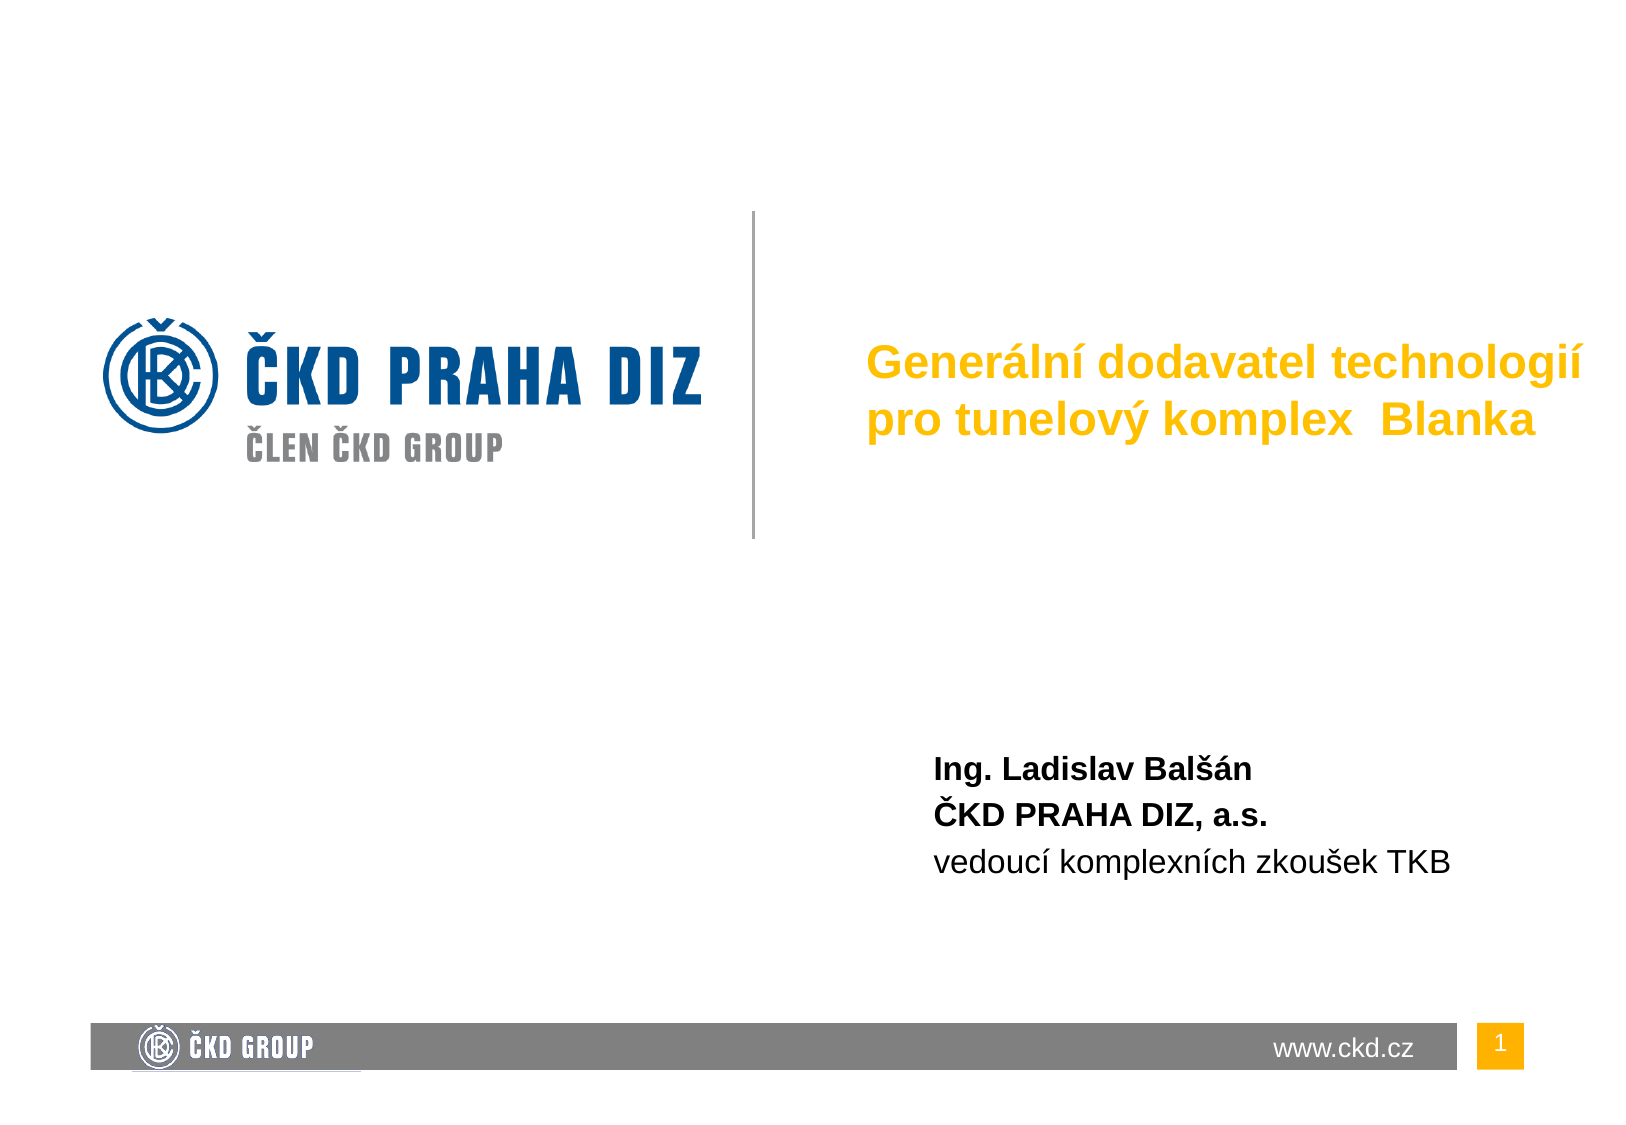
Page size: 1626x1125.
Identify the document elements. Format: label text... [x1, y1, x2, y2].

list Generální dodavatel technologií pro tunelový komplex Blanka [800, 266, 1605, 504]
picture [103, 318, 701, 462]
slide_number 1 [1143, 1011, 1523, 1072]
text_box Ing. Ladislav Balšán ČKD PRAHA DIZ, a.s. vedoucí komplexních zkoušek TKB [918, 739, 1569, 953]
picture [132, 1018, 361, 1072]
